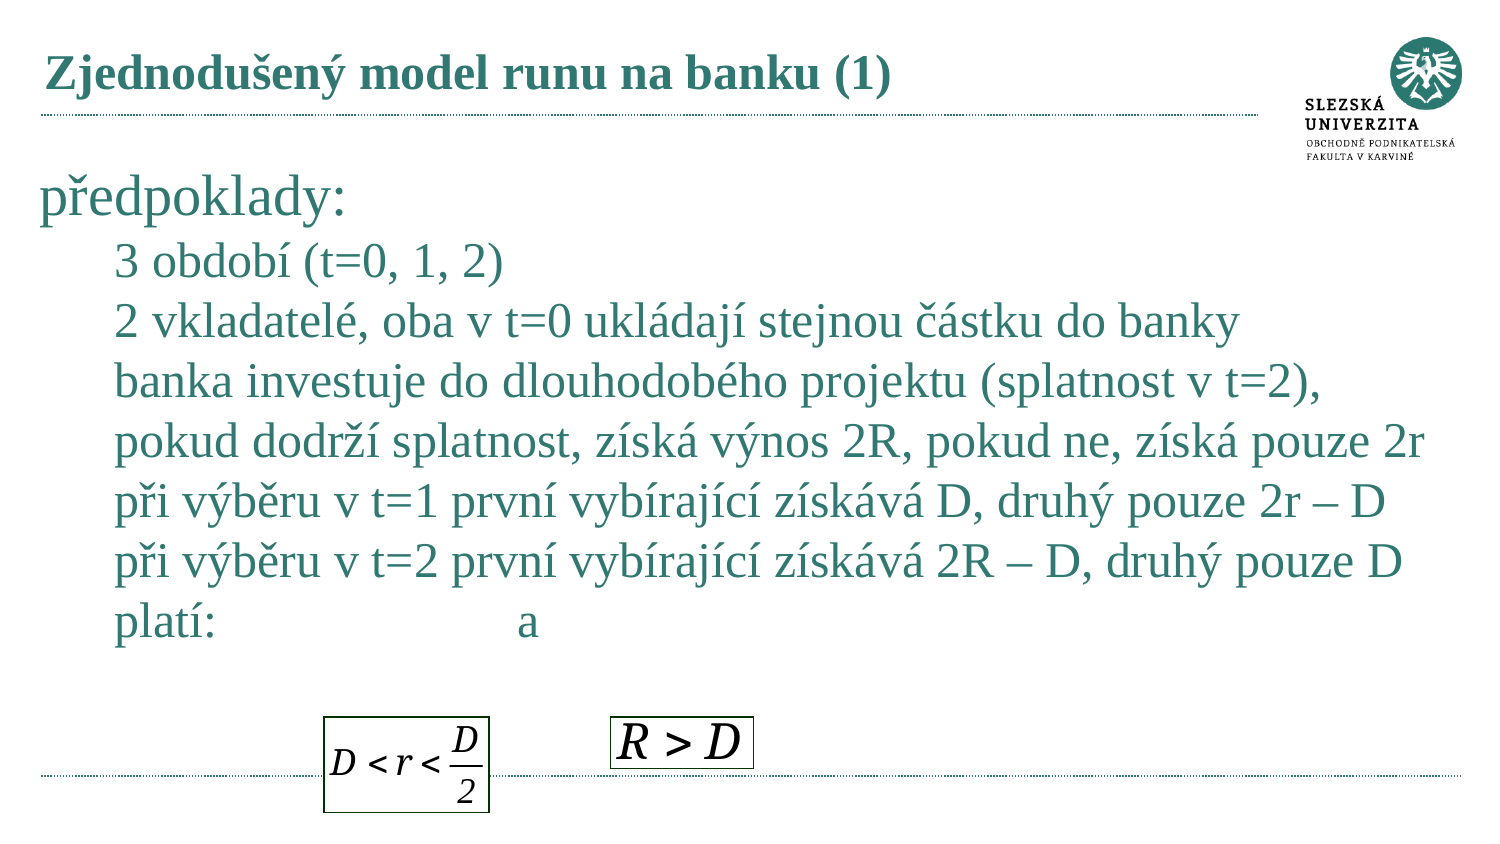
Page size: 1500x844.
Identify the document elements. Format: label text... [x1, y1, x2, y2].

list předpoklady: 3 období (t=0, 1, 2) 2 vkladatelé, oba v t=0 ukládají stejnou částku do banky banka investuje do dlouhodobého projektu (splatnost v t=2), pokud dodrží splatnost, získá výnos 2R, pokud ne, získá pouze 2r při výběru v t=1 první vybírající získává D, druhý pouze 2r – D při výběru v t=2 první vybírající získává 2R – D, druhý pouze D platí: a [24, 150, 1466, 683]
picture [1305, 37, 1462, 150]
title Zjednodušený model runu na banku (1) [29, 32, 1306, 115]
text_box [324, 717, 489, 812]
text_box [610, 717, 753, 768]
